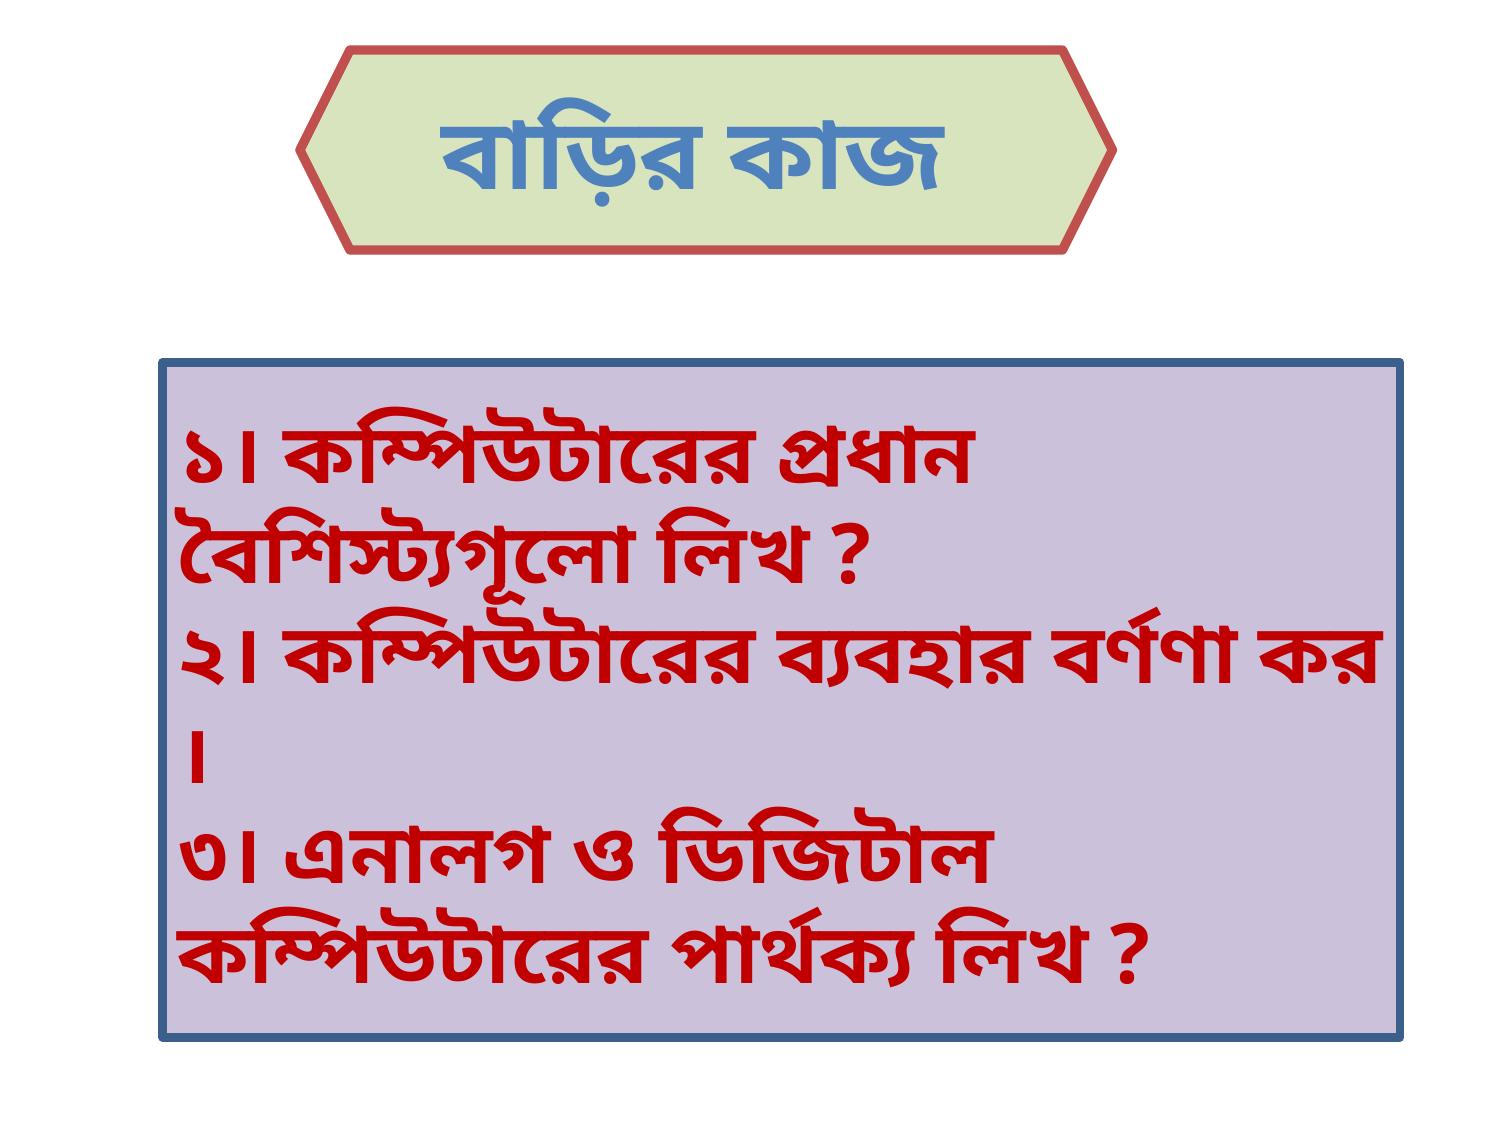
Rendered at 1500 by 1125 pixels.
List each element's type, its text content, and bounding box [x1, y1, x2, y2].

text_box ১। কম্পিউটারের প্রধান বৈশিস্ট্যগূলো লিখ ? ২। কম্পিউটারের ব্যবহার বর্ণণা কর । ৩। এনালগ ও ডিজিটাল কম্পিউটারের পার্থক্য লিখ ? [160, 360, 1402, 1039]
text_box বাড়ির কাজ [298, 47, 1115, 253]
